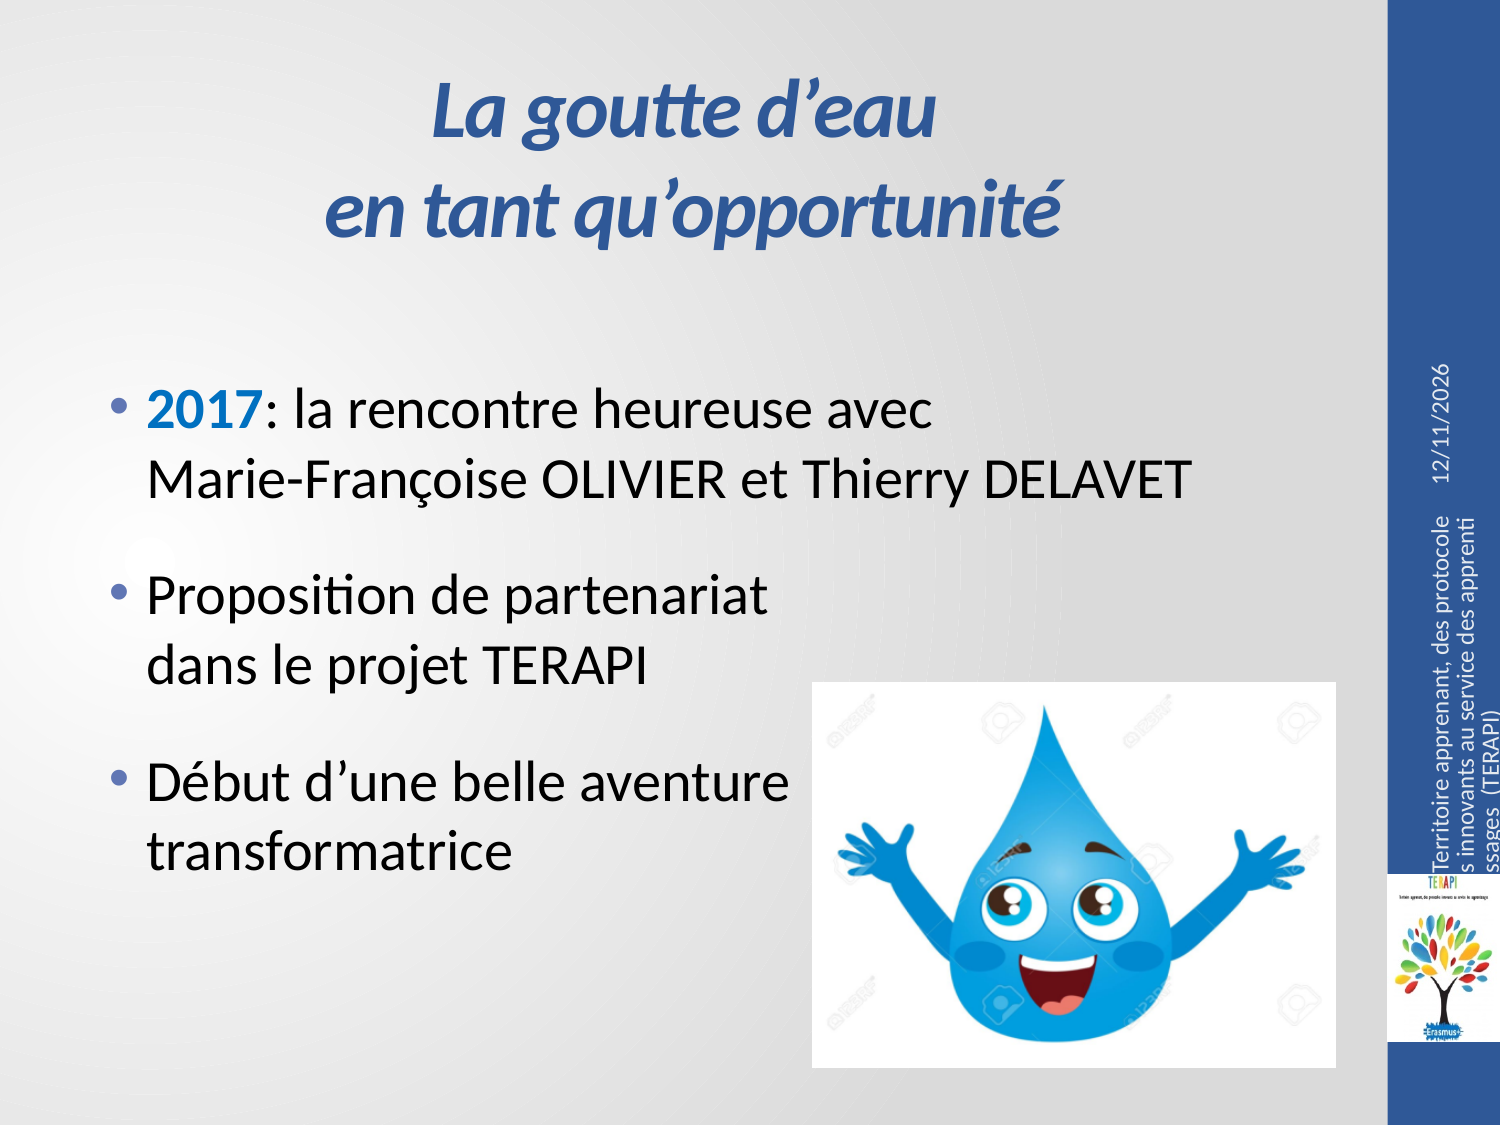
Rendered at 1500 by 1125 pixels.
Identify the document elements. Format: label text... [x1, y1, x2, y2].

picture [1386, 874, 1500, 1043]
list 2017: la rencontre heureuse avec Marie-Françoise OLIVIER et Thierry DELAVET Proposition de partenariat dans le projet TERAPI Début d’une belle aventure transformatrice [75, 362, 1225, 1125]
footer Territoire apprenant, des protocoles innovants au service des apprentissages (TERAPI) [1408, 500, 1469, 867]
title La goutte d’eau en tant qu’opportunité [0, 70, 1388, 238]
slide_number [1408, 100, 1469, 500]
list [811, 682, 1337, 1068]
